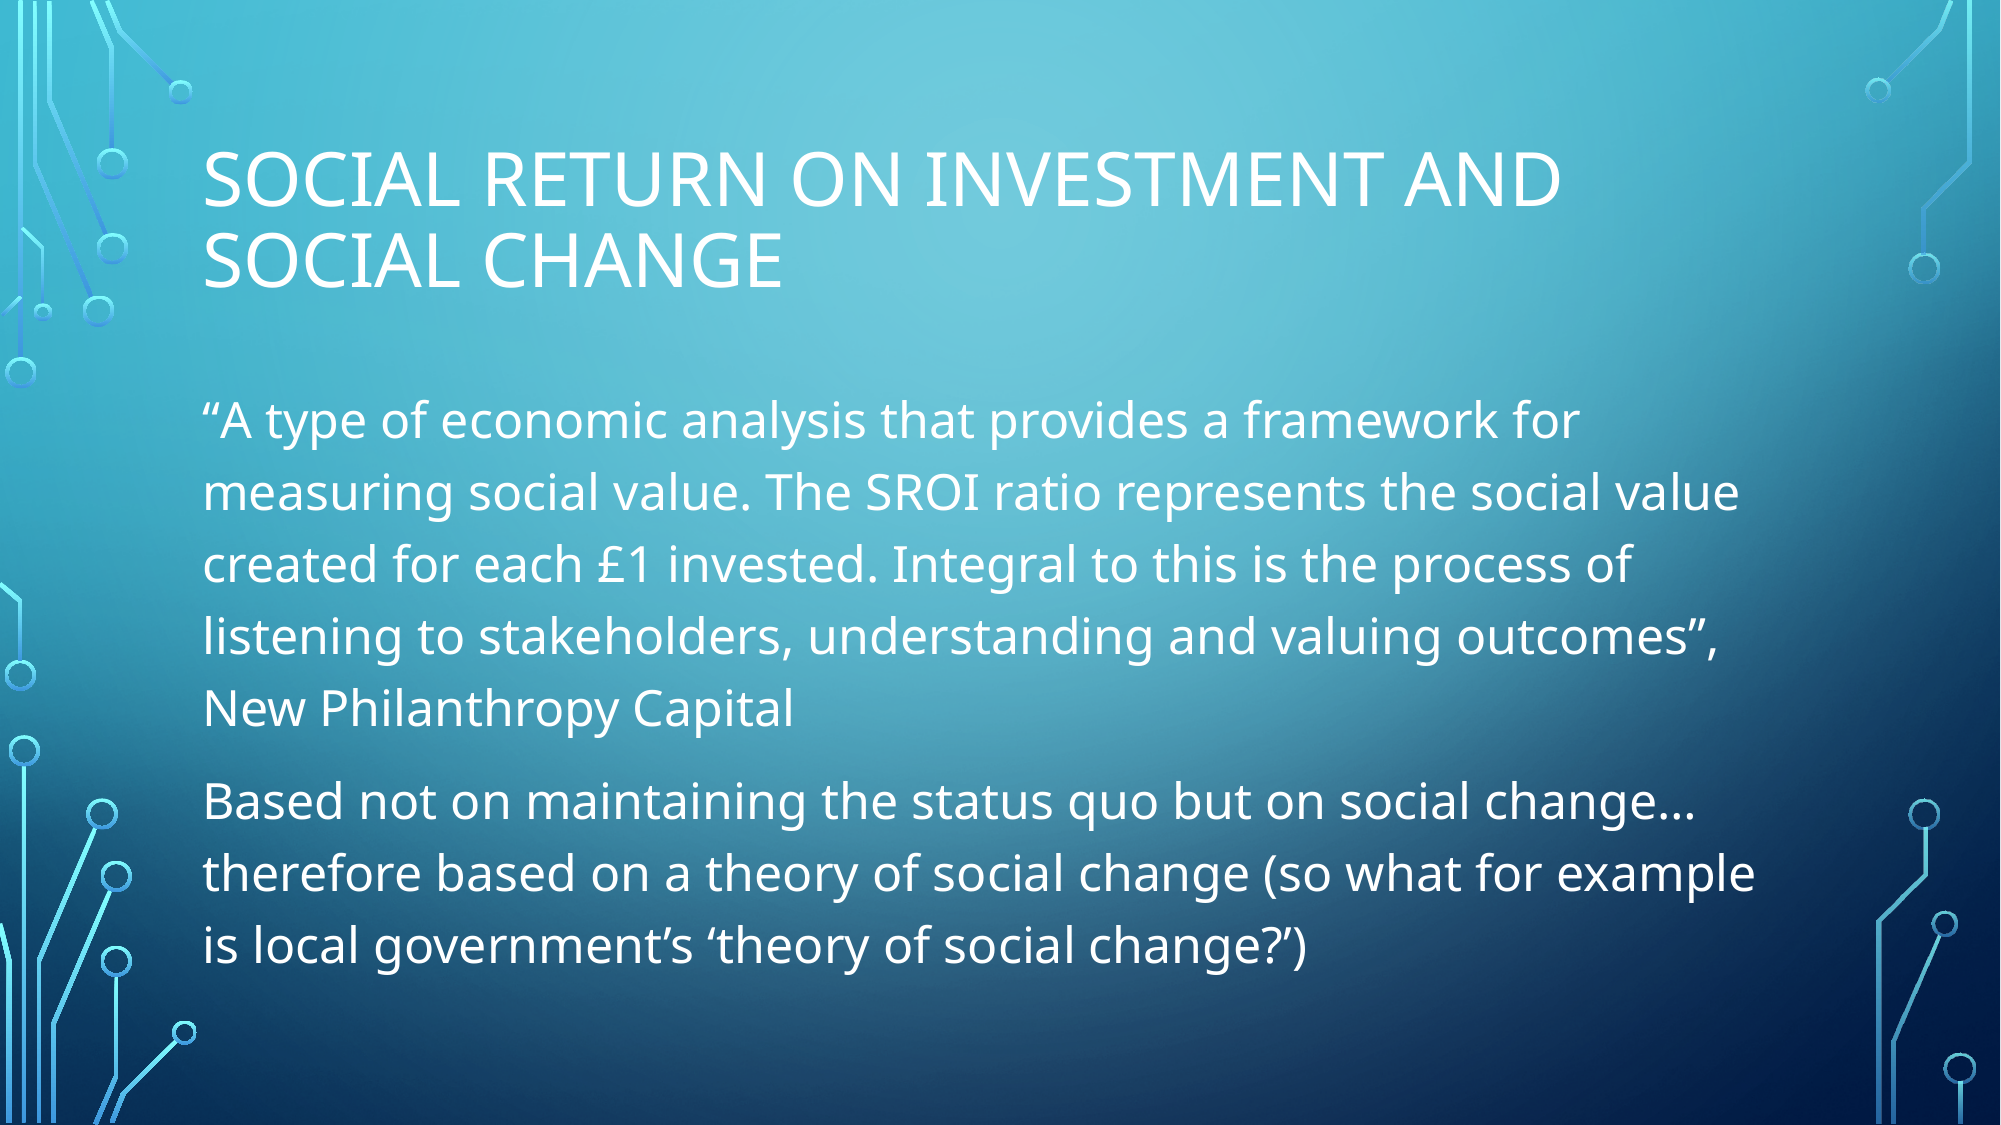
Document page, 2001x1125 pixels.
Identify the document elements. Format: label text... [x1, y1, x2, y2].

title Social return on investment and social change [187, 101, 1813, 344]
list “A type of economic analysis that provides a framework for measuring social value. The SROI ratio represents the social value created for each £1 invested. Integral to this is the process of listening to stakeholders, understanding and valuing outcomes”, New Philanthropy Capital Based not on maintaining the status quo but on social change…therefore based on a theory of social change (so what for example is local government’s ‘theory of social change?’) [187, 369, 1813, 950]
